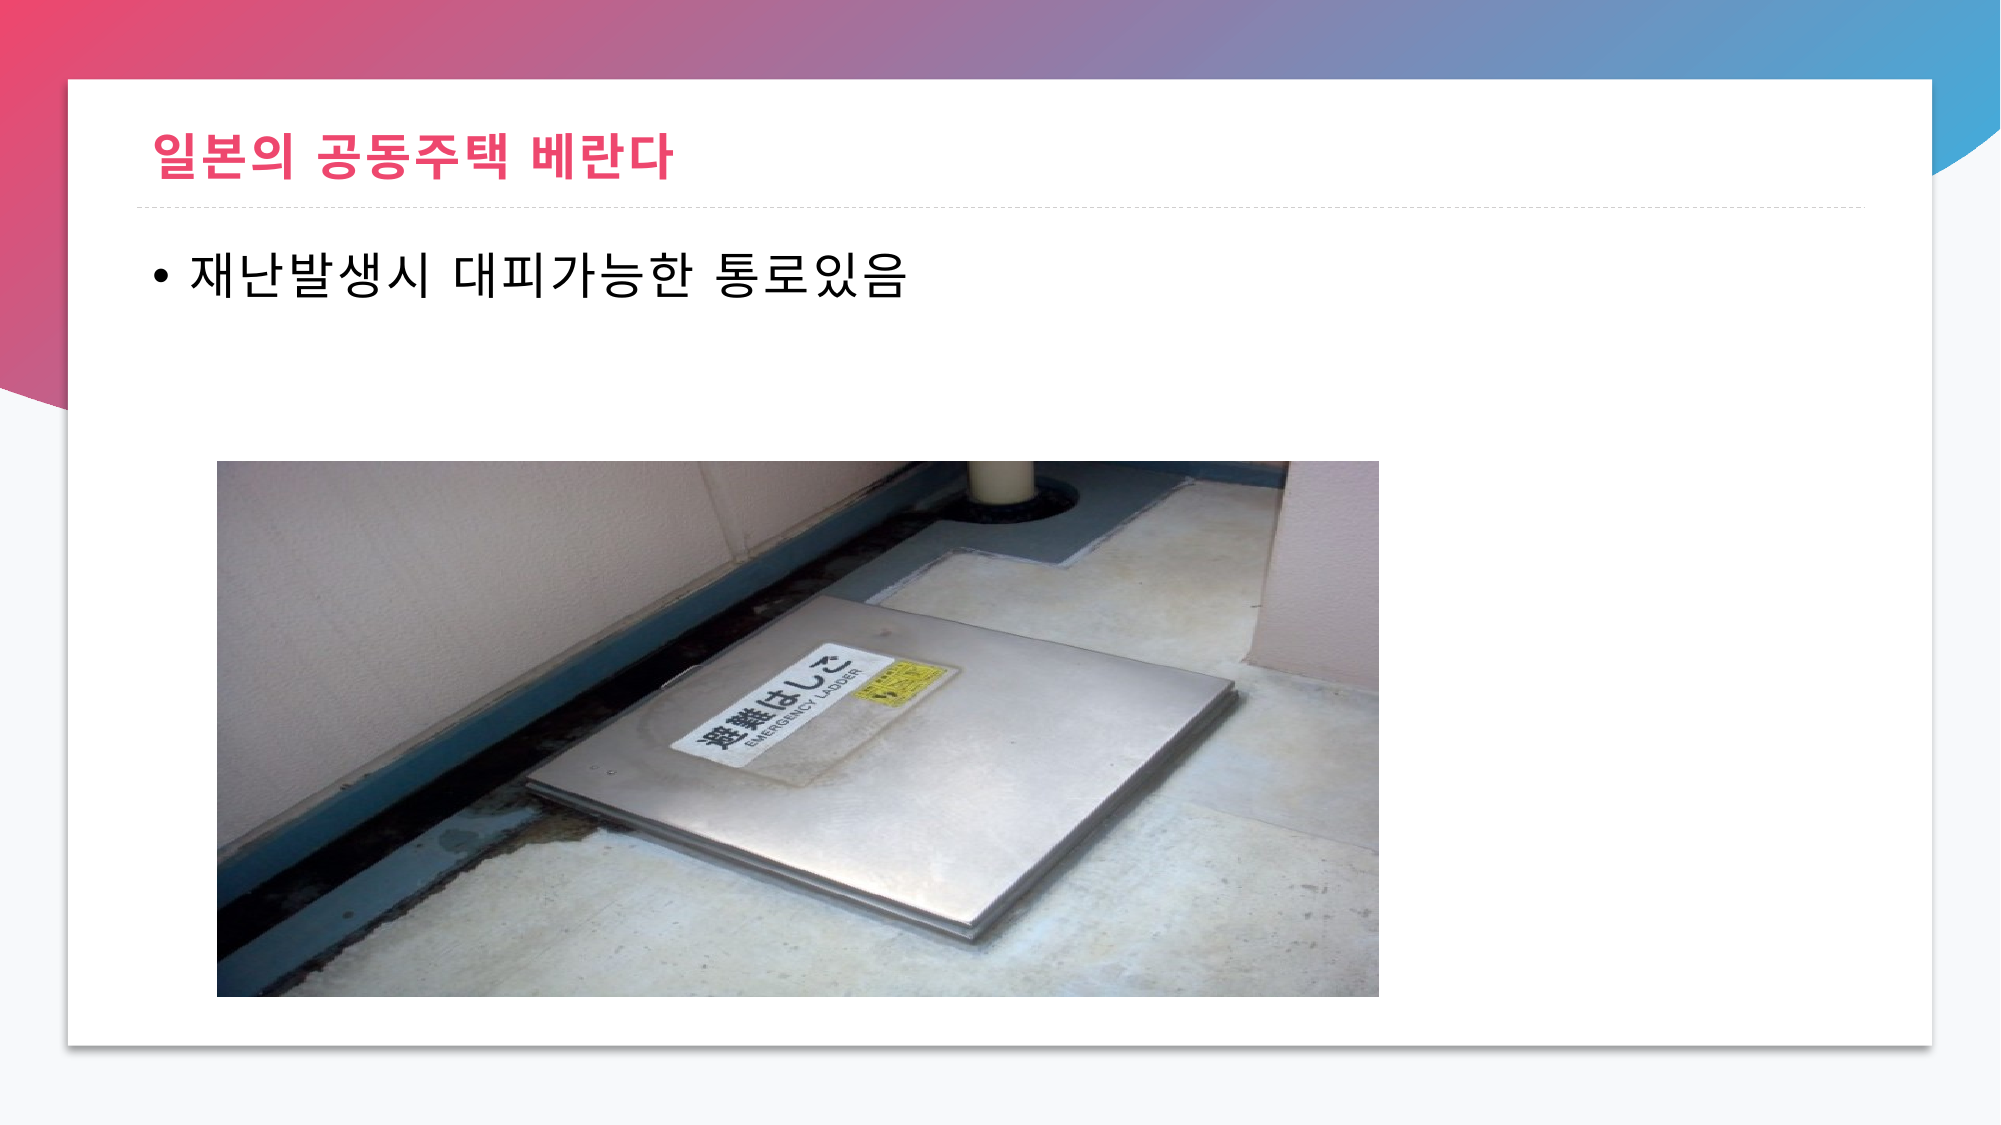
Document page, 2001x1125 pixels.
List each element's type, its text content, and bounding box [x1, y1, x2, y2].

picture [217, 461, 1379, 997]
list 재난발생시 대피가능한 통로있음 [137, 207, 1864, 478]
title 일본의 공동주택 베란다 [137, 111, 1863, 207]
